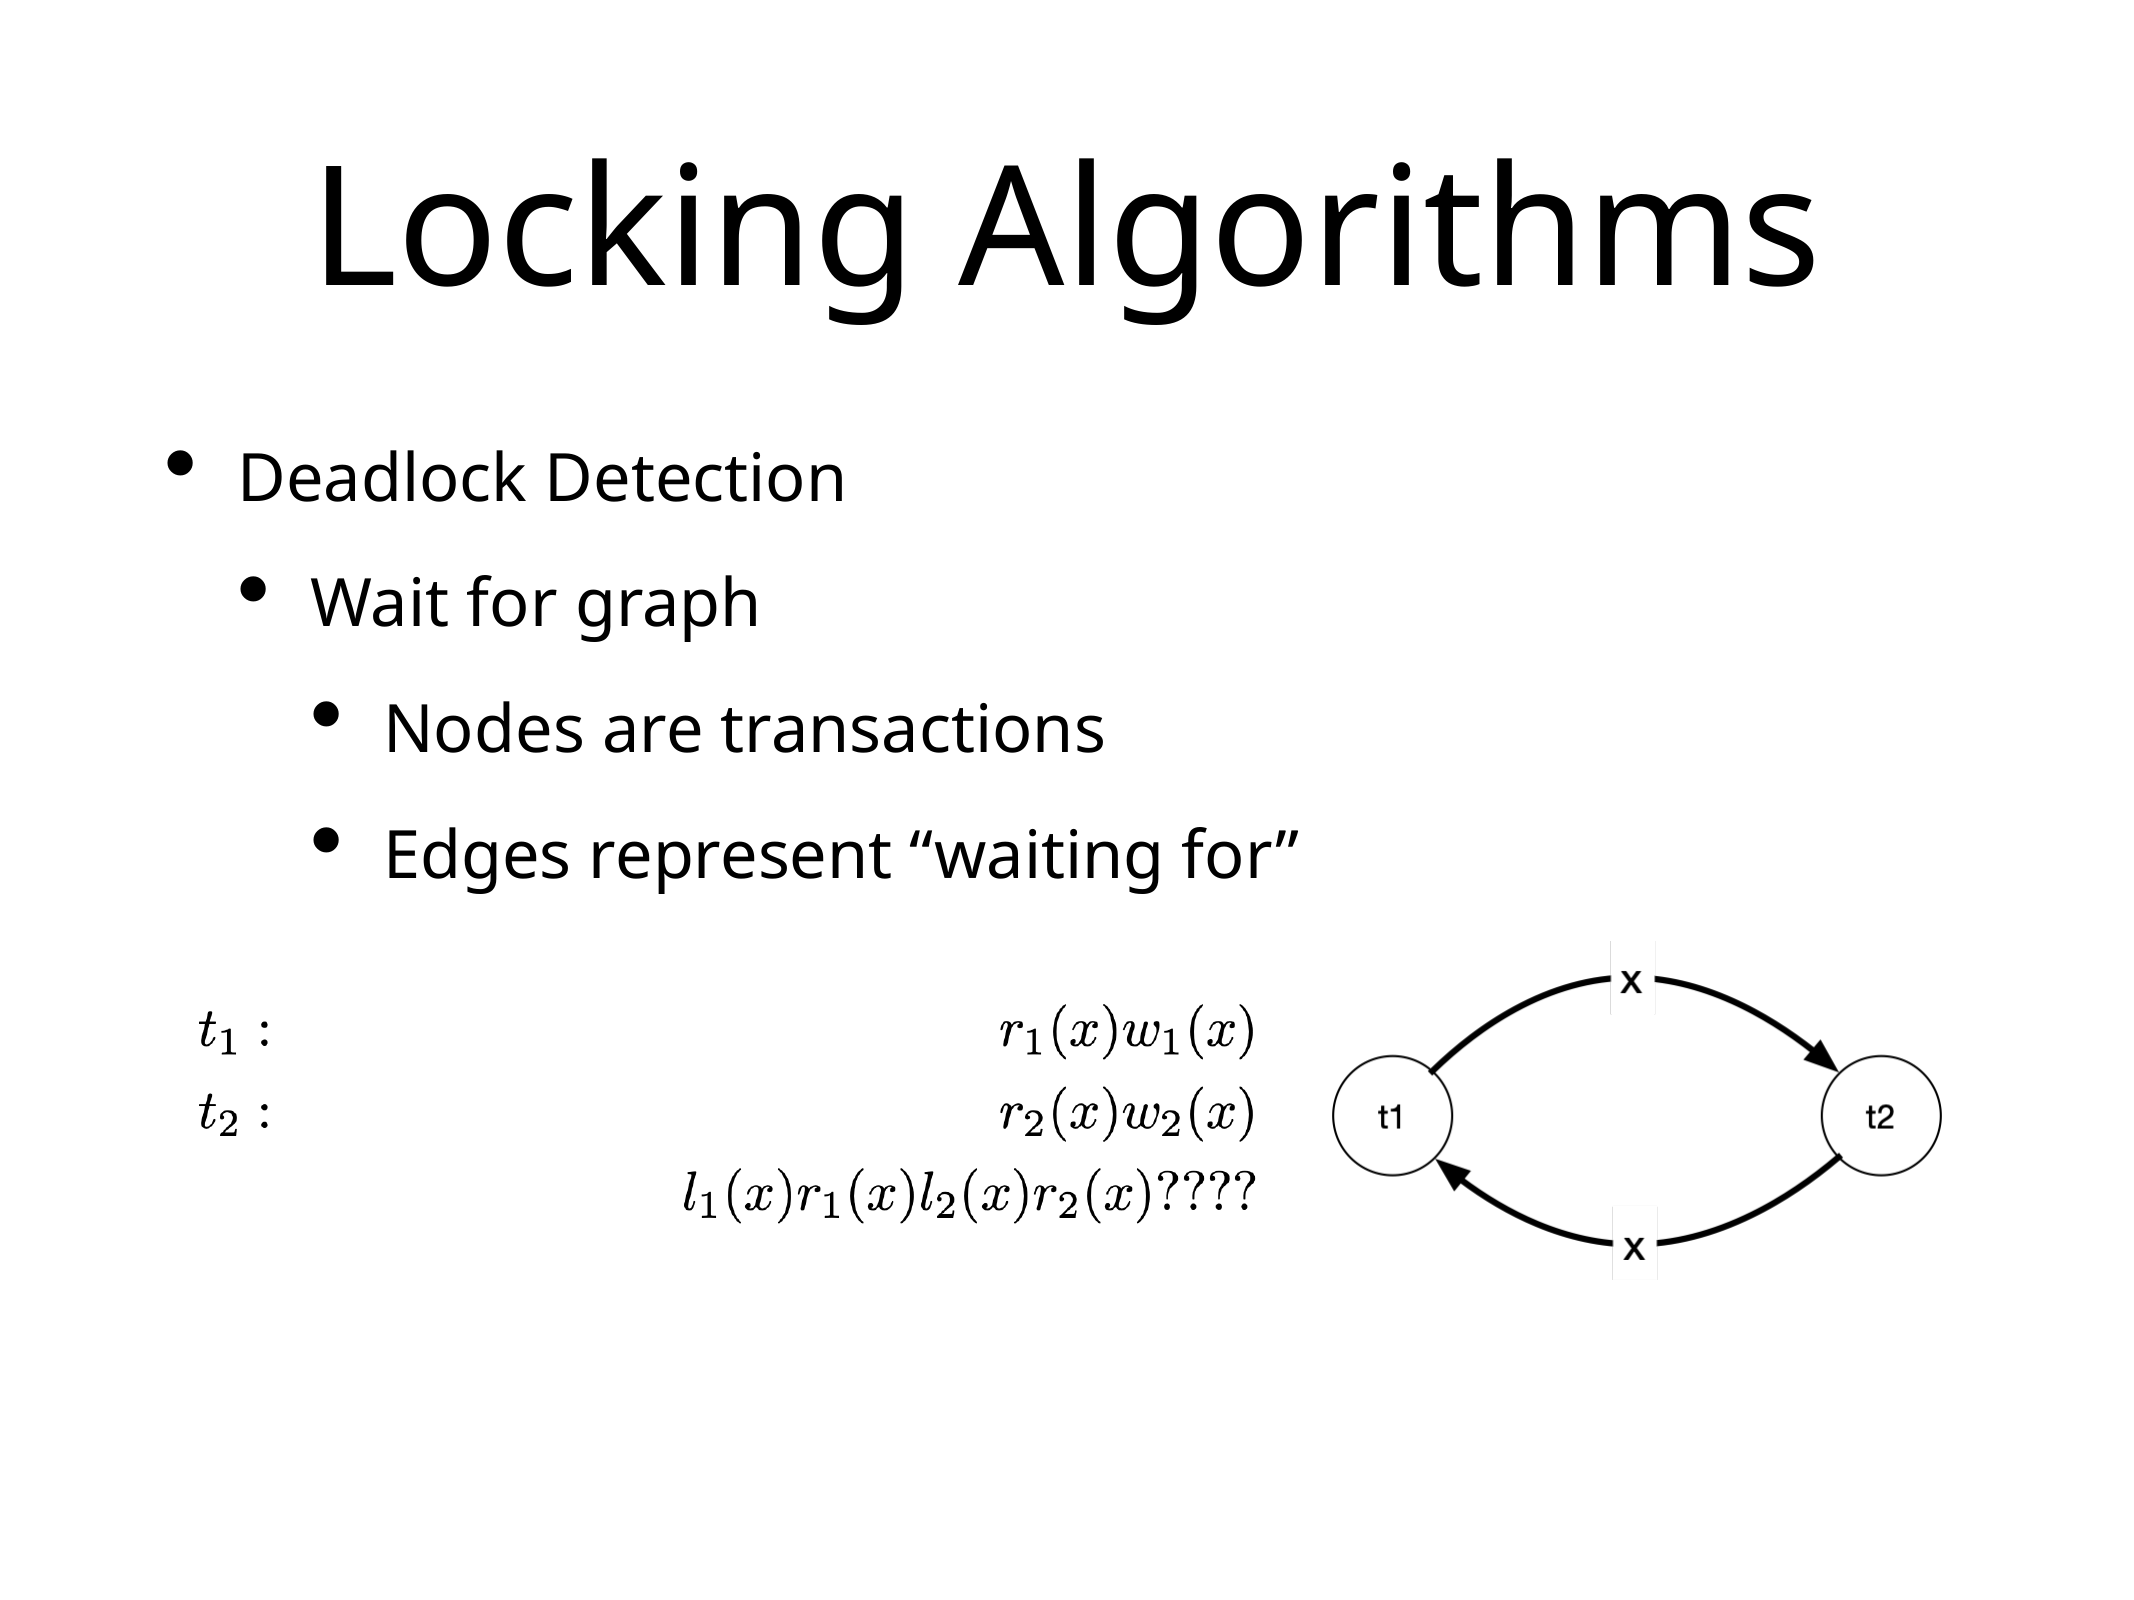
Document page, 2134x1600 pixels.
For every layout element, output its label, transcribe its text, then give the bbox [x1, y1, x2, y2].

picture [198, 1002, 1256, 1224]
title Locking Algorithms [155, 41, 1978, 397]
picture [1329, 941, 1945, 1282]
list Deadlock Detection Wait for graph Nodes are transactions Edges represent “waiting for” [155, 425, 1978, 1458]
